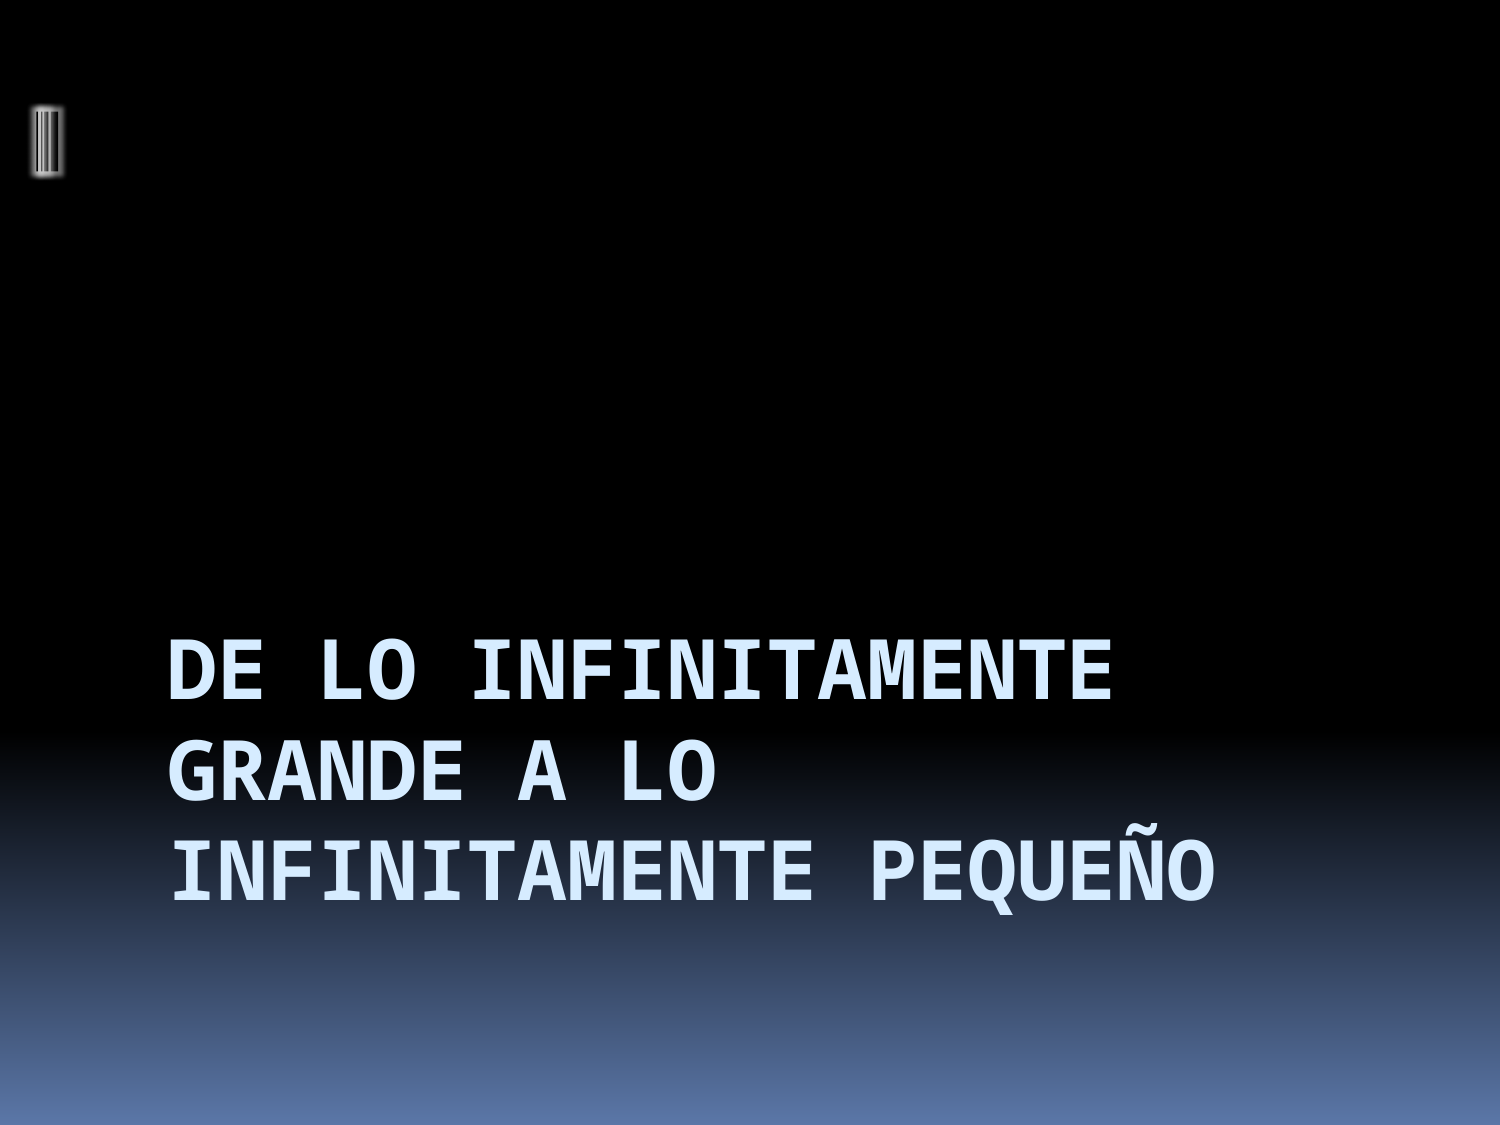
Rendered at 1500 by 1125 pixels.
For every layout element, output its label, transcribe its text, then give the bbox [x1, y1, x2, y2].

title De lo infinitamente grande a lo infinitamente pequeño [152, 609, 1428, 934]
